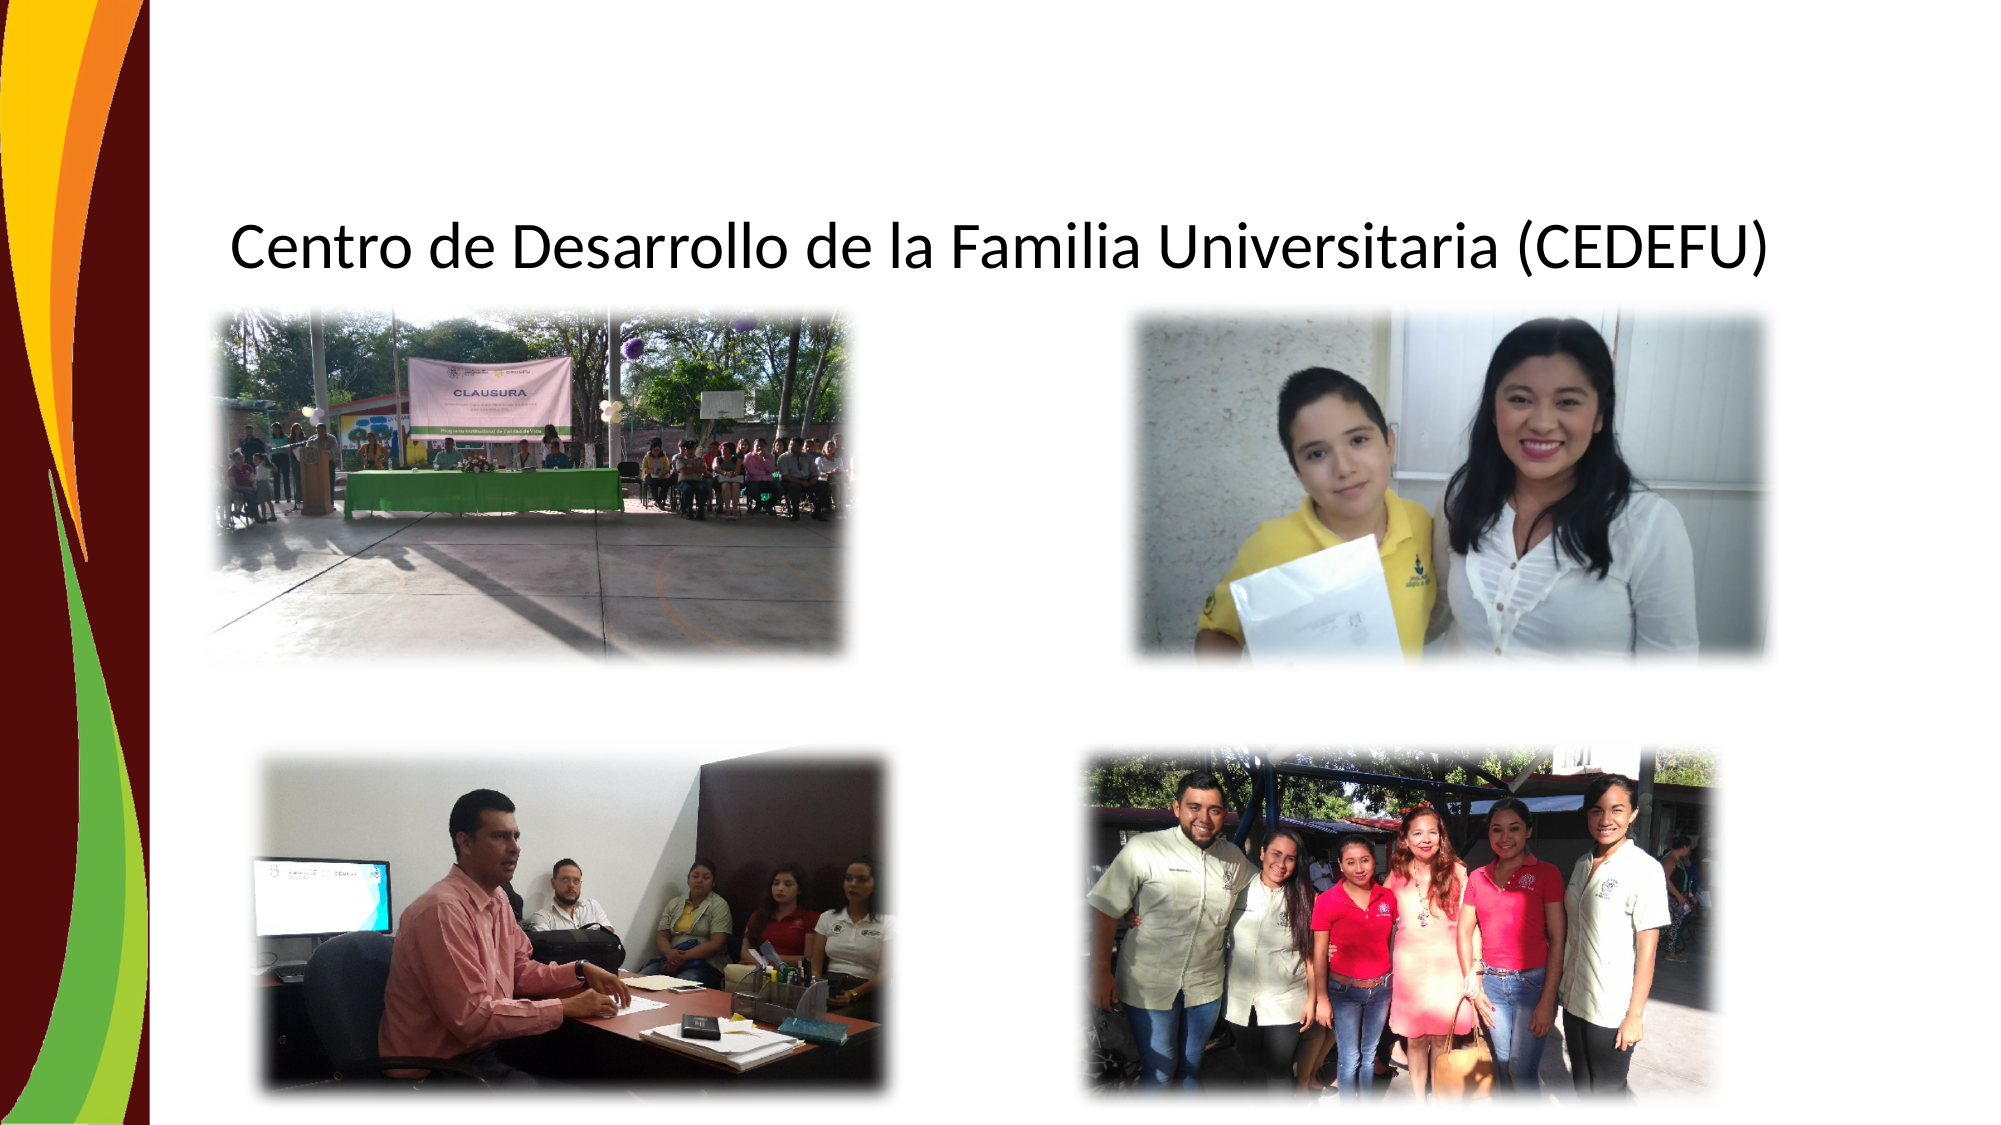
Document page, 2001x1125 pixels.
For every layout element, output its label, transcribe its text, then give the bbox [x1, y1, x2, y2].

picture [244, 740, 903, 1110]
picture [1071, 740, 1728, 1110]
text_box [0, 0, 150, 1125]
picture [1118, 299, 1781, 673]
text_box Centro de Desarrollo de la Familia Universitaria (CEDEFU) [216, 194, 2000, 290]
picture [204, 302, 862, 672]
